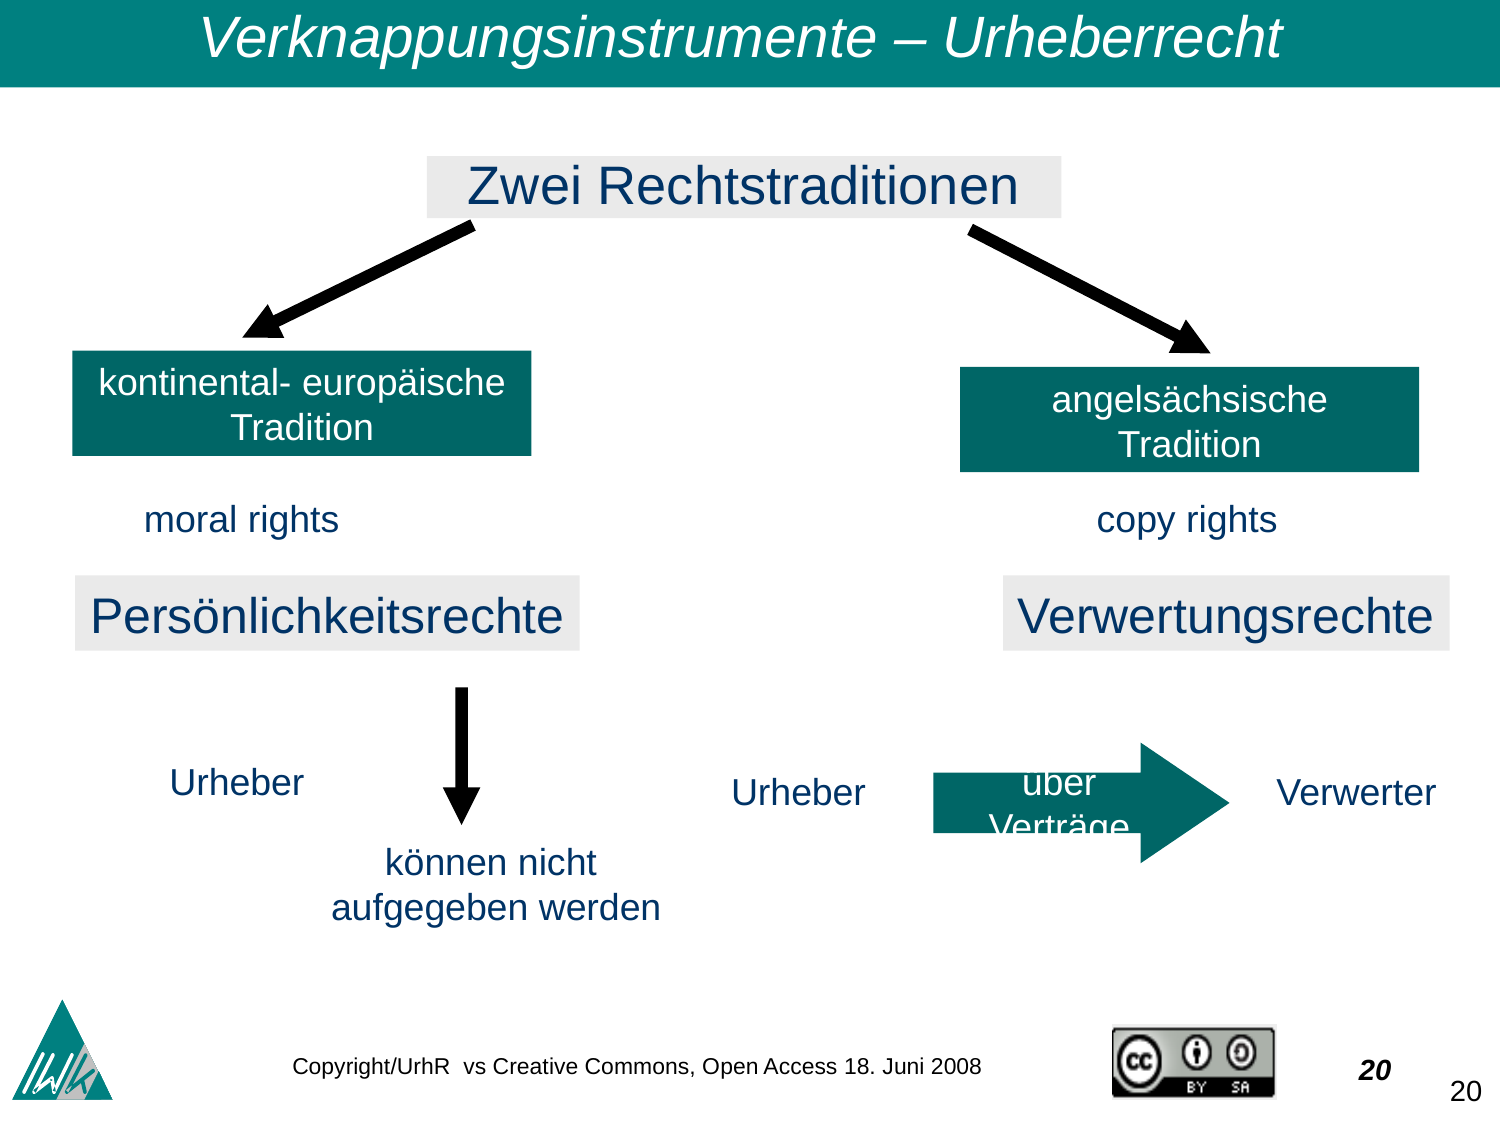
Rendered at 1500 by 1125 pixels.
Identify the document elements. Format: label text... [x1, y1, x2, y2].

slide_number 20 [1432, 1065, 1500, 1125]
text_box Urheber [154, 750, 308, 811]
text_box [72, 224, 532, 457]
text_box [72, 487, 583, 652]
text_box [959, 166, 1420, 474]
text_box Zwei Rechtstraditionen [426, 156, 1062, 219]
picture [1112, 1024, 1277, 1100]
text_box über Verträge [933, 742, 1230, 864]
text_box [313, 687, 679, 937]
text_box Verknappungsinstrumente – Urheberrecht [0, 0, 1500, 88]
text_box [1000, 487, 1453, 652]
text_box Verwerter [1261, 760, 1452, 821]
text_box Urheber [716, 760, 881, 821]
